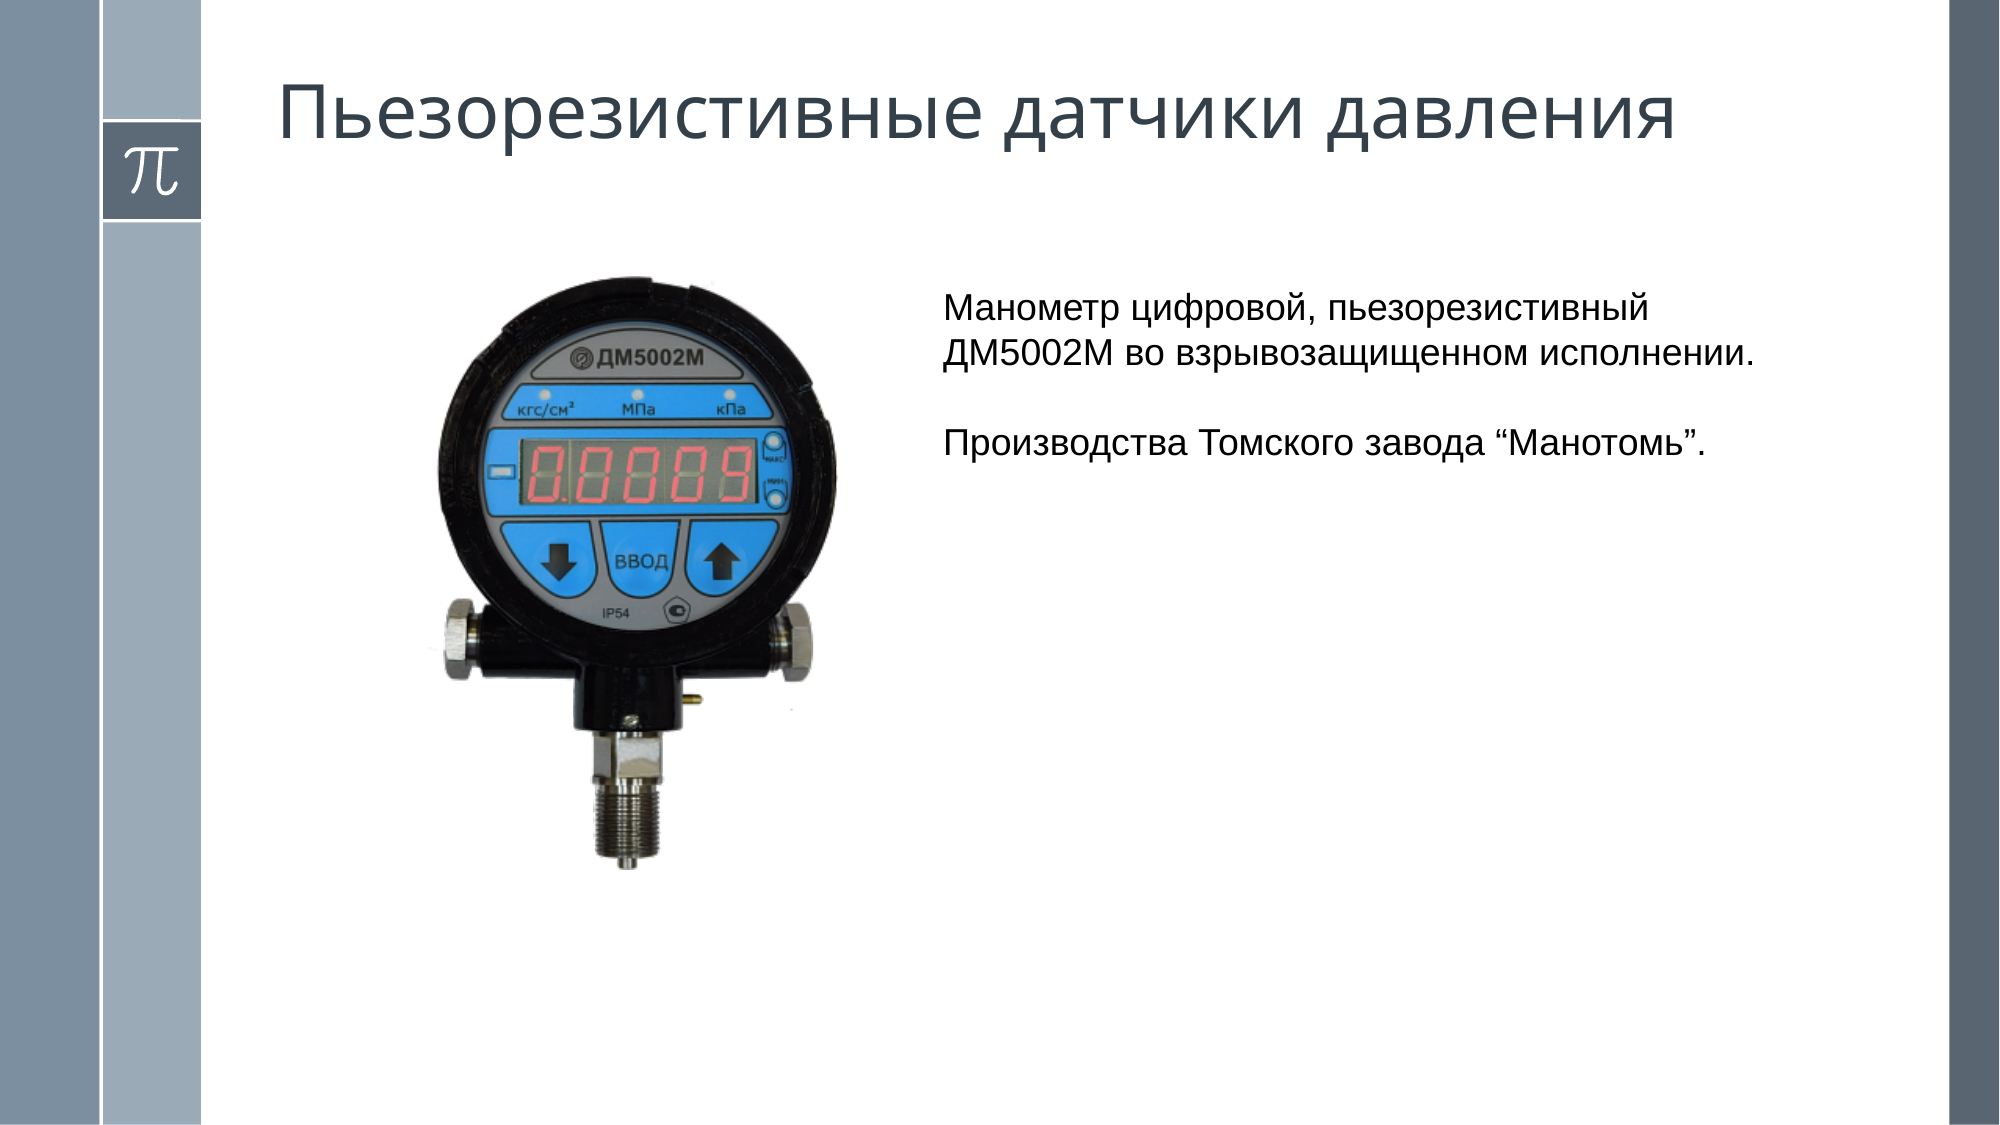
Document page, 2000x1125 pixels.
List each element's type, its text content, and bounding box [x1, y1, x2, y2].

picture [334, 275, 929, 870]
text_box Пьезорезистивные датчики давления [261, 29, 1866, 163]
text_box Манометр цифровой, пьезорезистивный ДМ5002М во взрывозащищенном исполнении. Производства Томского завода “Манотомь”. [929, 276, 1787, 459]
